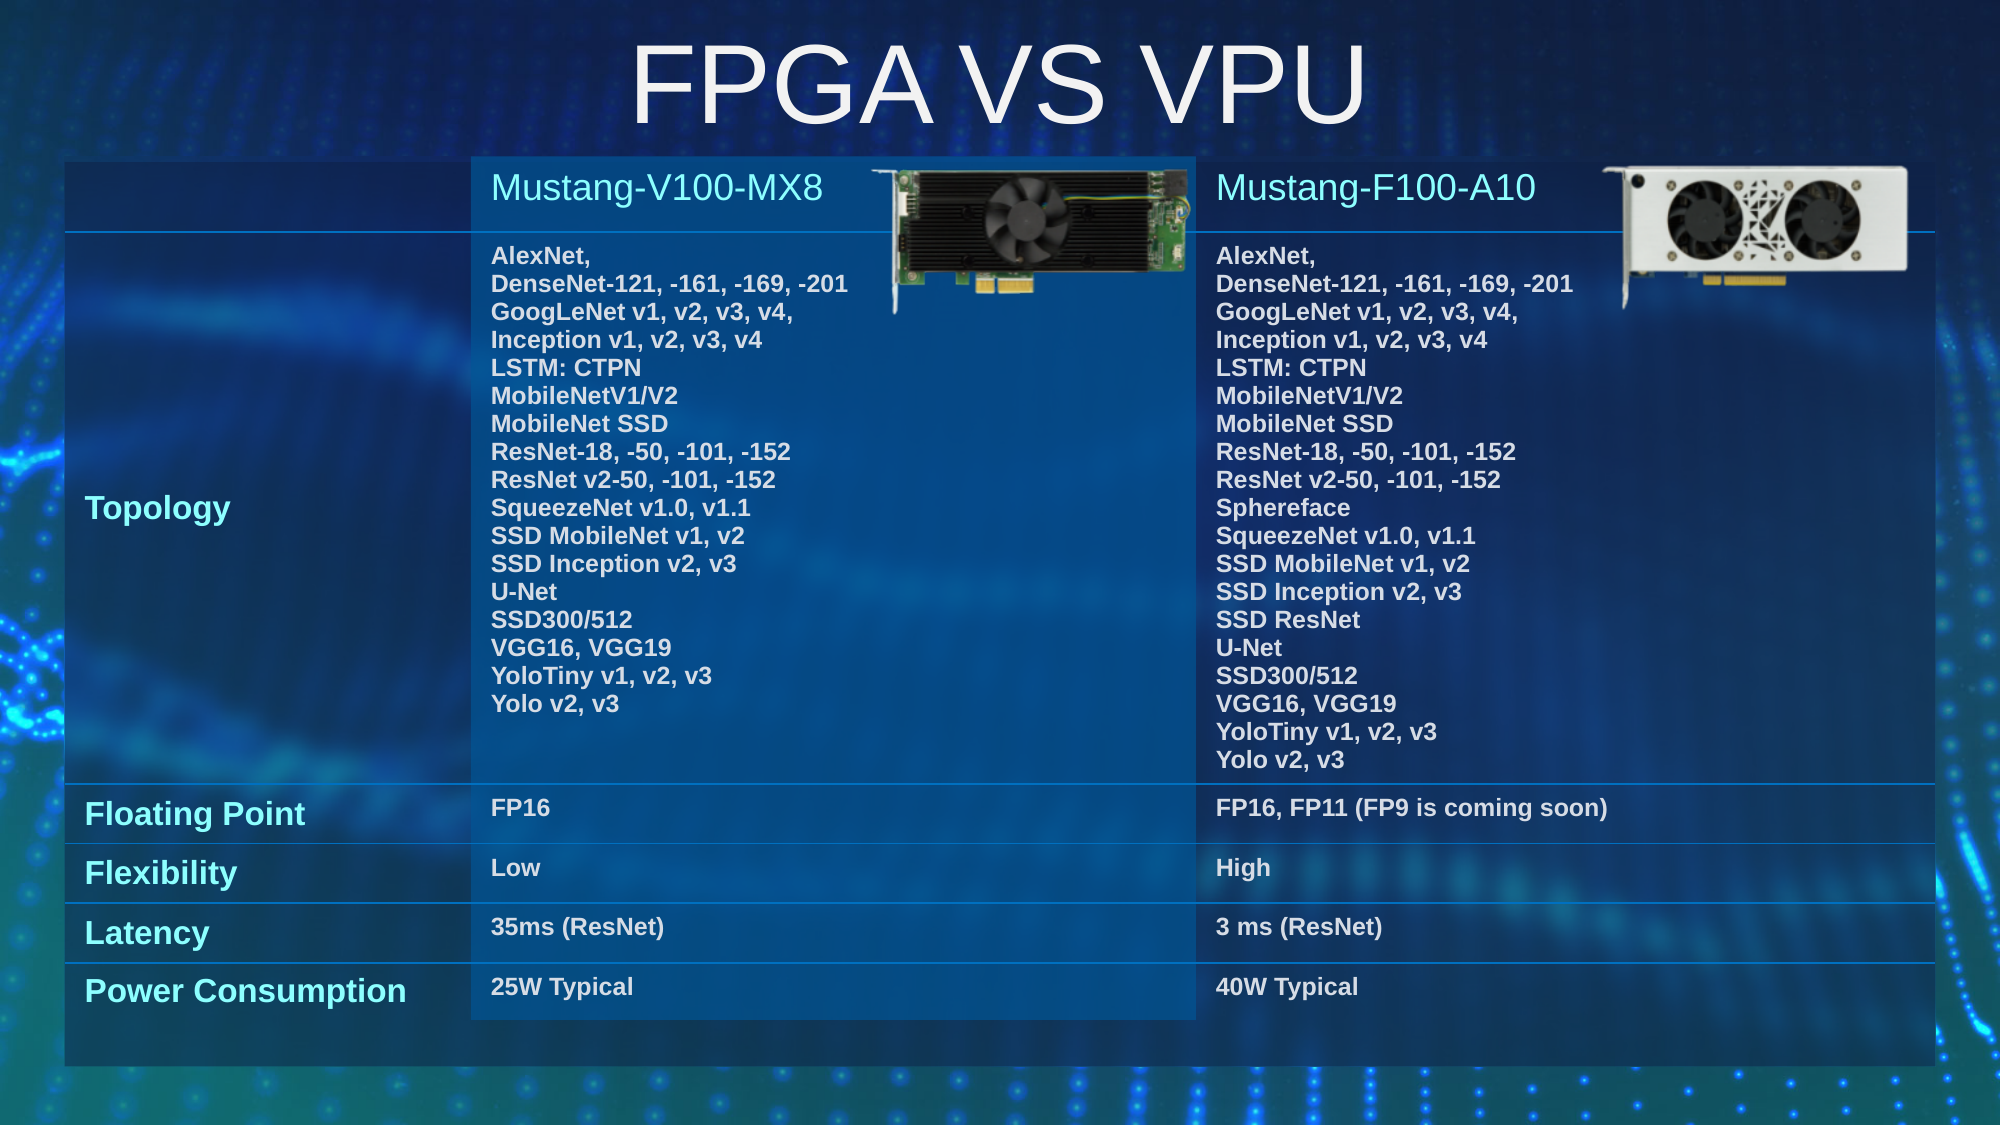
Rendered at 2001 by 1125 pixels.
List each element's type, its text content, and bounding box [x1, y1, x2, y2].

picture [0, 0, 2000, 1125]
title FPGA VS VPU [137, 21, 1863, 153]
picture [2, 460, 16, 466]
